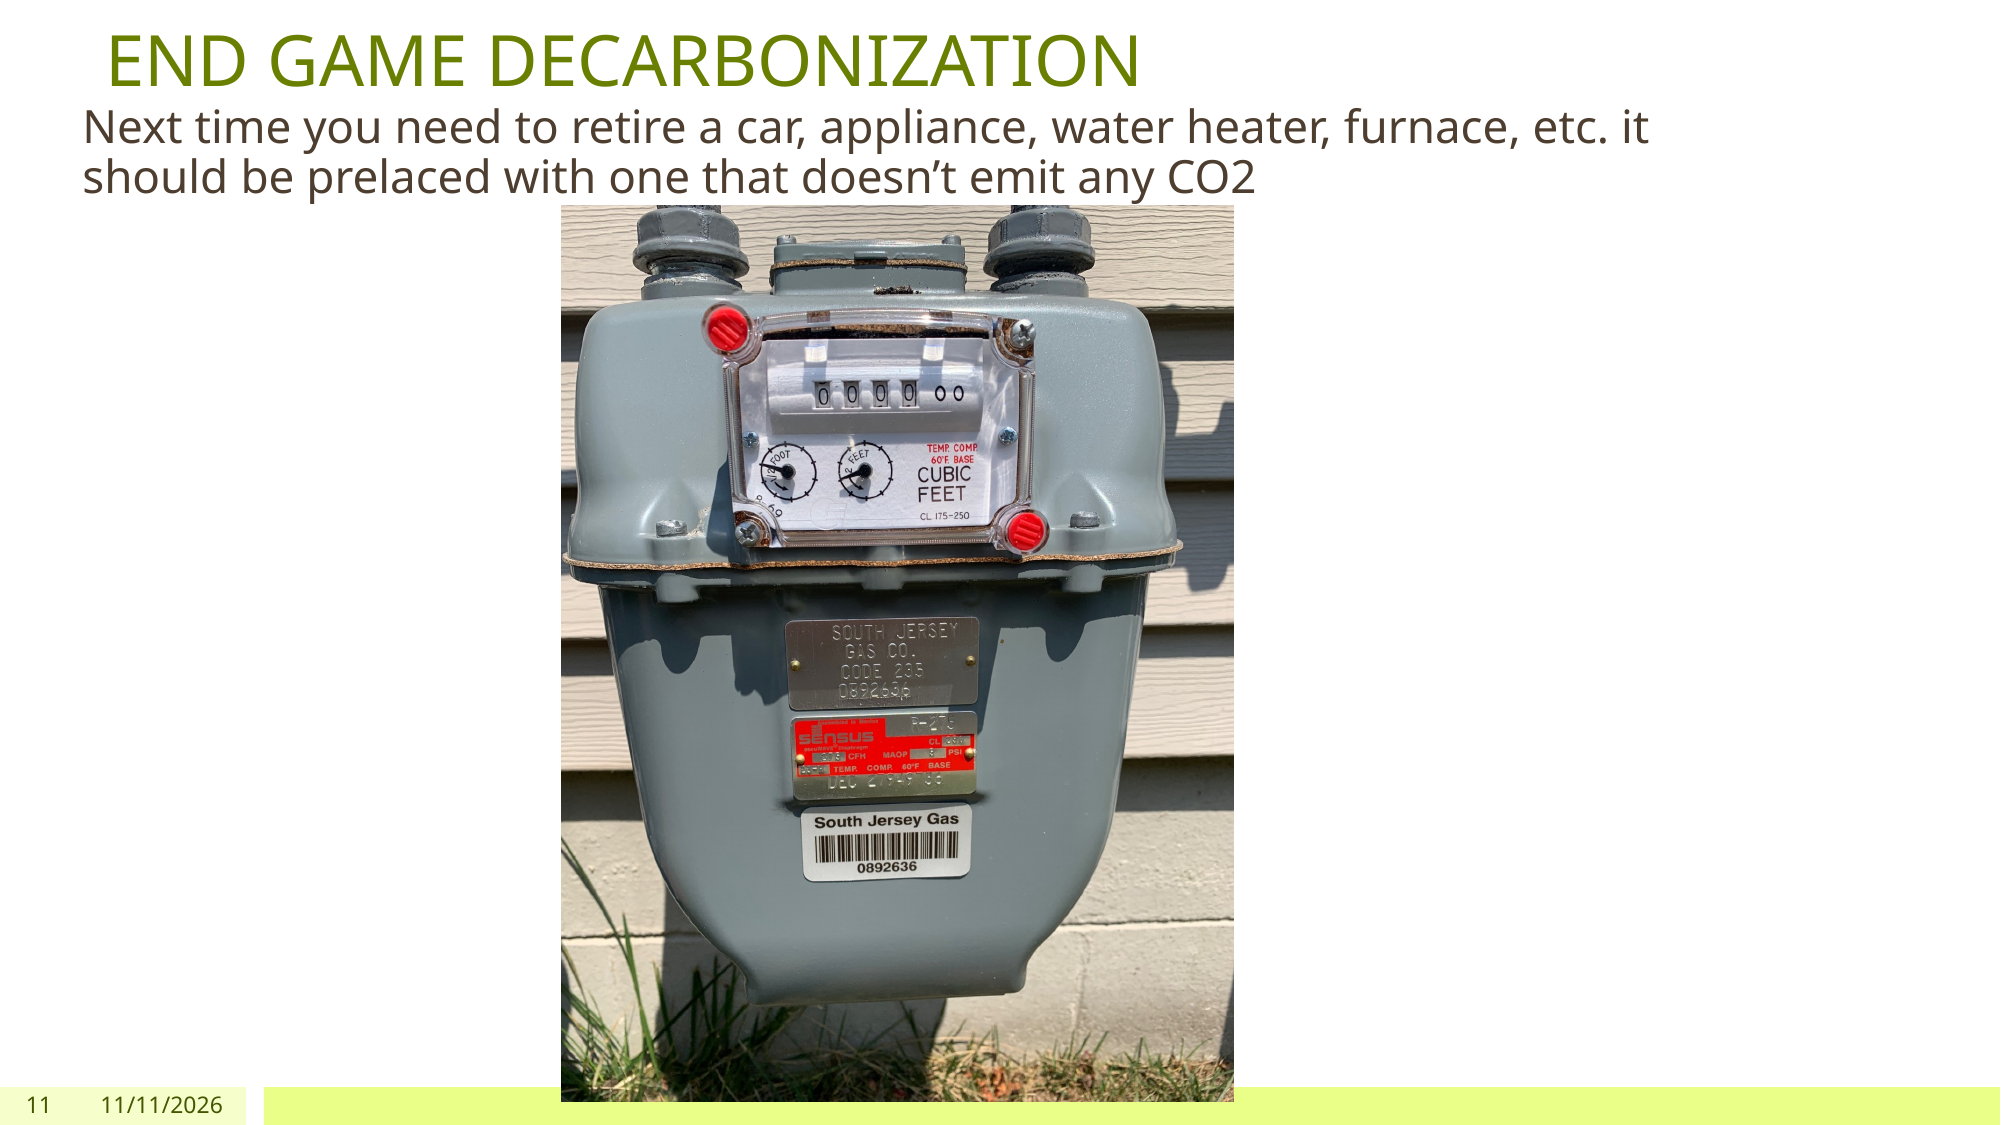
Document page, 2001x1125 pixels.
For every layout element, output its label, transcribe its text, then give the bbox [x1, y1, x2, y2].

picture [561, 205, 1234, 1102]
slide_number 11 [0, 1087, 68, 1125]
list Next time you need to retire a car, appliance, water heater, furnace, etc. it should be prelaced with one that doesn’t emit any CO2 [67, 96, 1762, 1088]
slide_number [74, 1087, 239, 1125]
title END GAME DECARBONIZATION [90, 0, 1628, 96]
